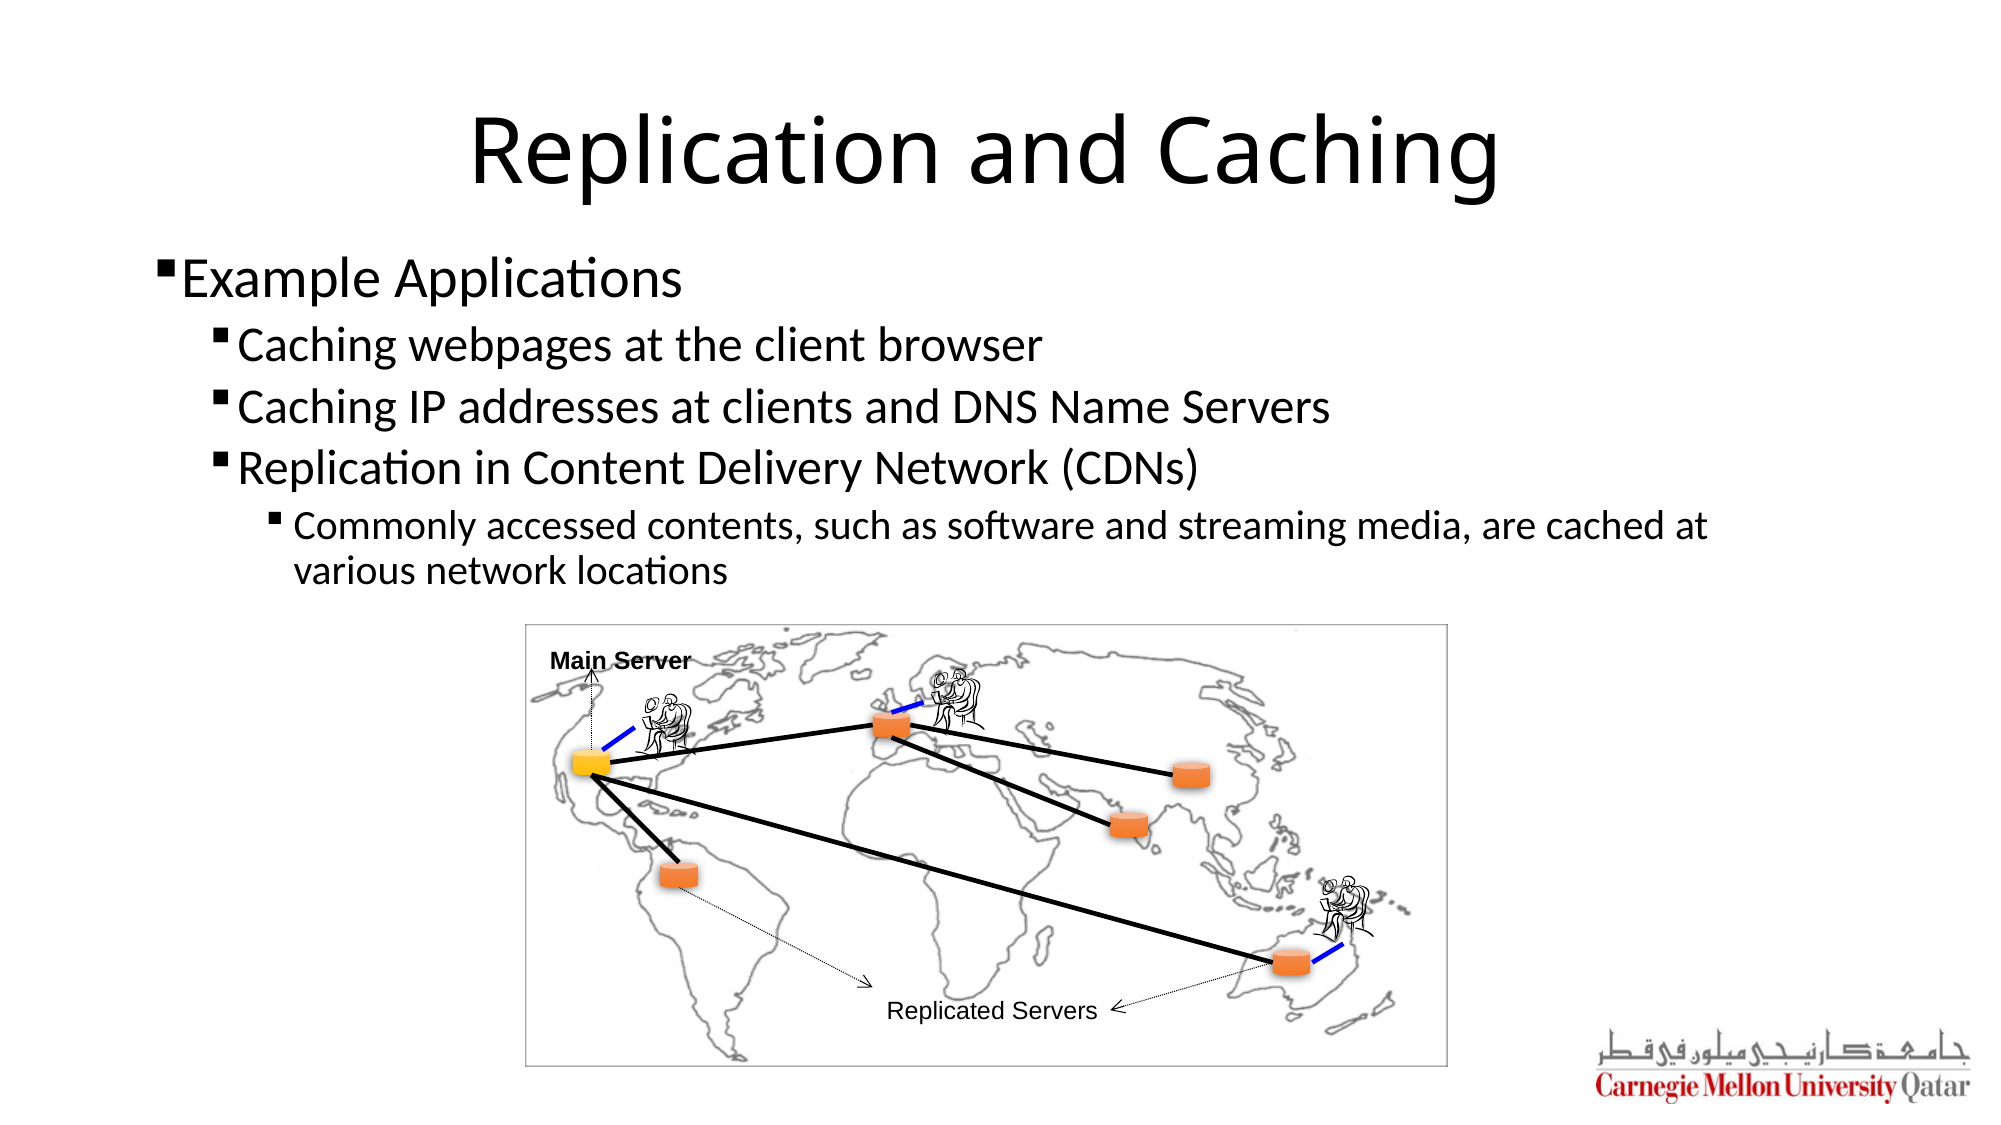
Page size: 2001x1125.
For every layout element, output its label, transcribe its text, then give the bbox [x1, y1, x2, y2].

list Example Applications Caching webpages at the client browser Caching IP addresses at clients and DNS Name Servers Replication in Content Delivery Network (CDNs) Commonly accessed contents, such as software and streaming media, are cached at various network locations [138, 239, 1833, 1065]
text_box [1110, 962, 1273, 1011]
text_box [910, 724, 1173, 776]
picture [524, 624, 1448, 1067]
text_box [891, 702, 924, 713]
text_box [891, 737, 910, 774]
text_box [1312, 943, 1344, 963]
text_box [591, 774, 1273, 963]
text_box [602, 727, 635, 750]
title Replication and Caching [138, 45, 1833, 239]
picture [1596, 1027, 1971, 1104]
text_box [678, 887, 873, 988]
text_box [610, 724, 873, 763]
